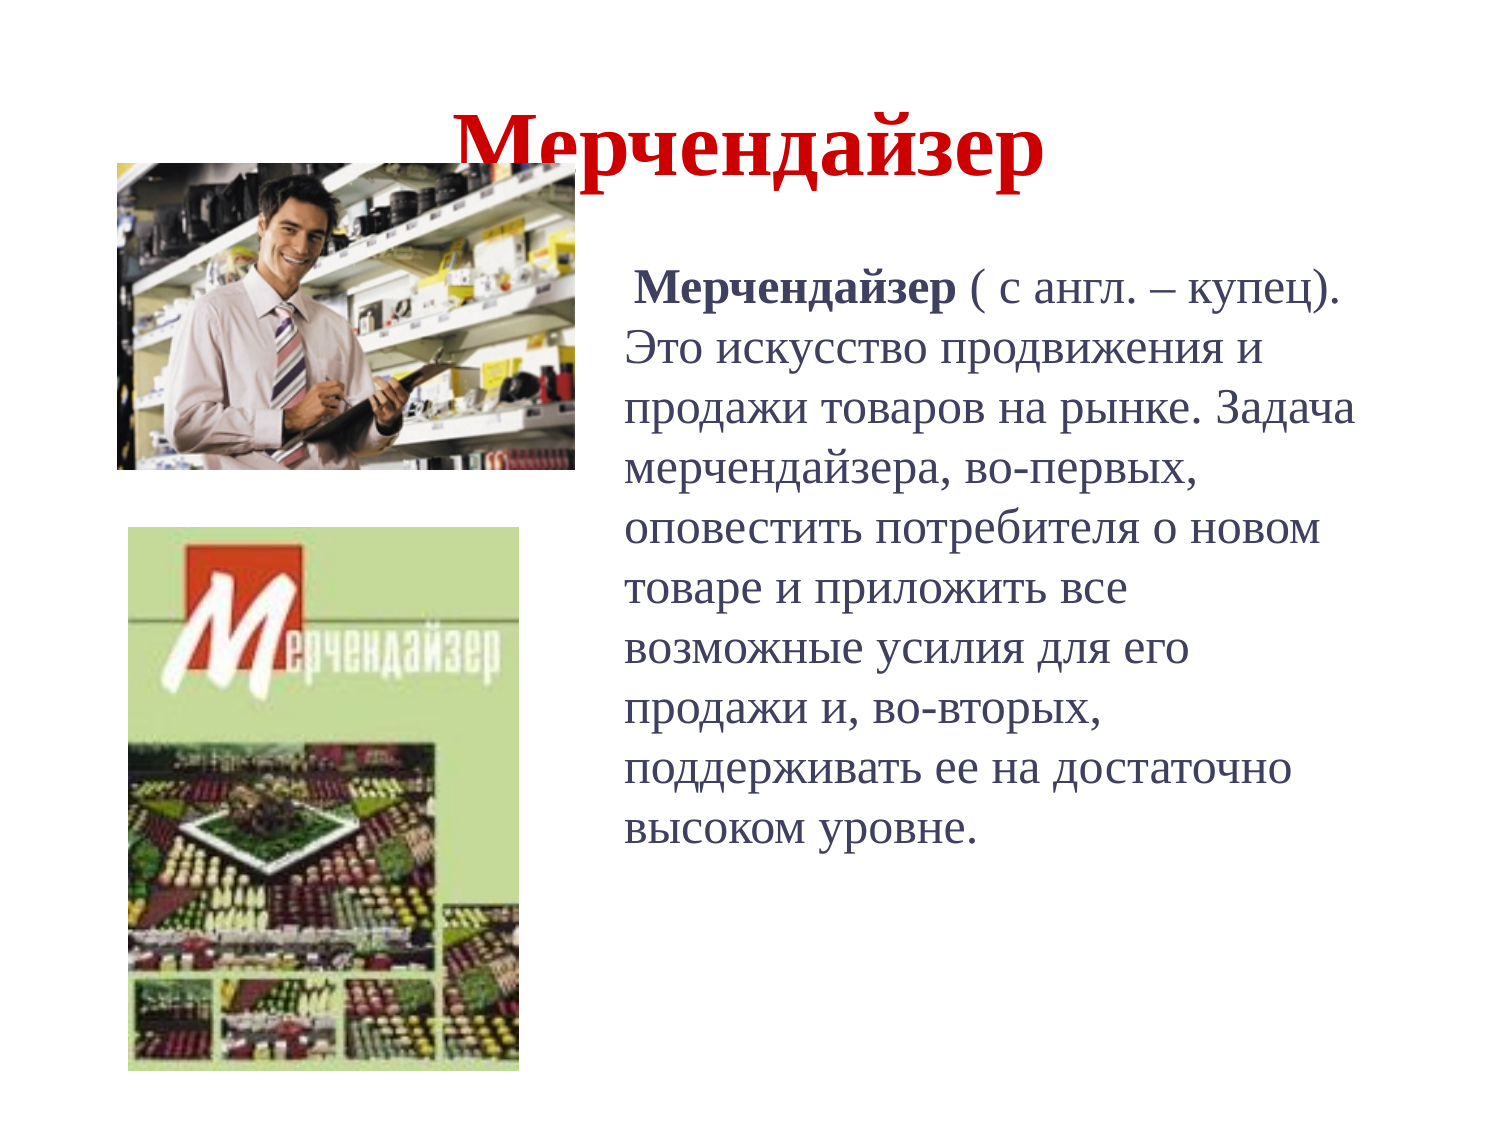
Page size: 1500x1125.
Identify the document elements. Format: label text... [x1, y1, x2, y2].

picture [128, 527, 519, 1071]
title Мерчендайзер [75, 45, 1425, 233]
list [116, 163, 575, 470]
text_box Мерчендайзер ( с англ. – купец). Это искусство продвижения и продажи товаров на рынке. Задача мерчендайзера, во-первых, оповестить потребителя о новом товаре и приложить все возможные усилия для его продажи и, во-вторых, поддерживать ее на достаточно высоком уровне. [609, 246, 1395, 861]
